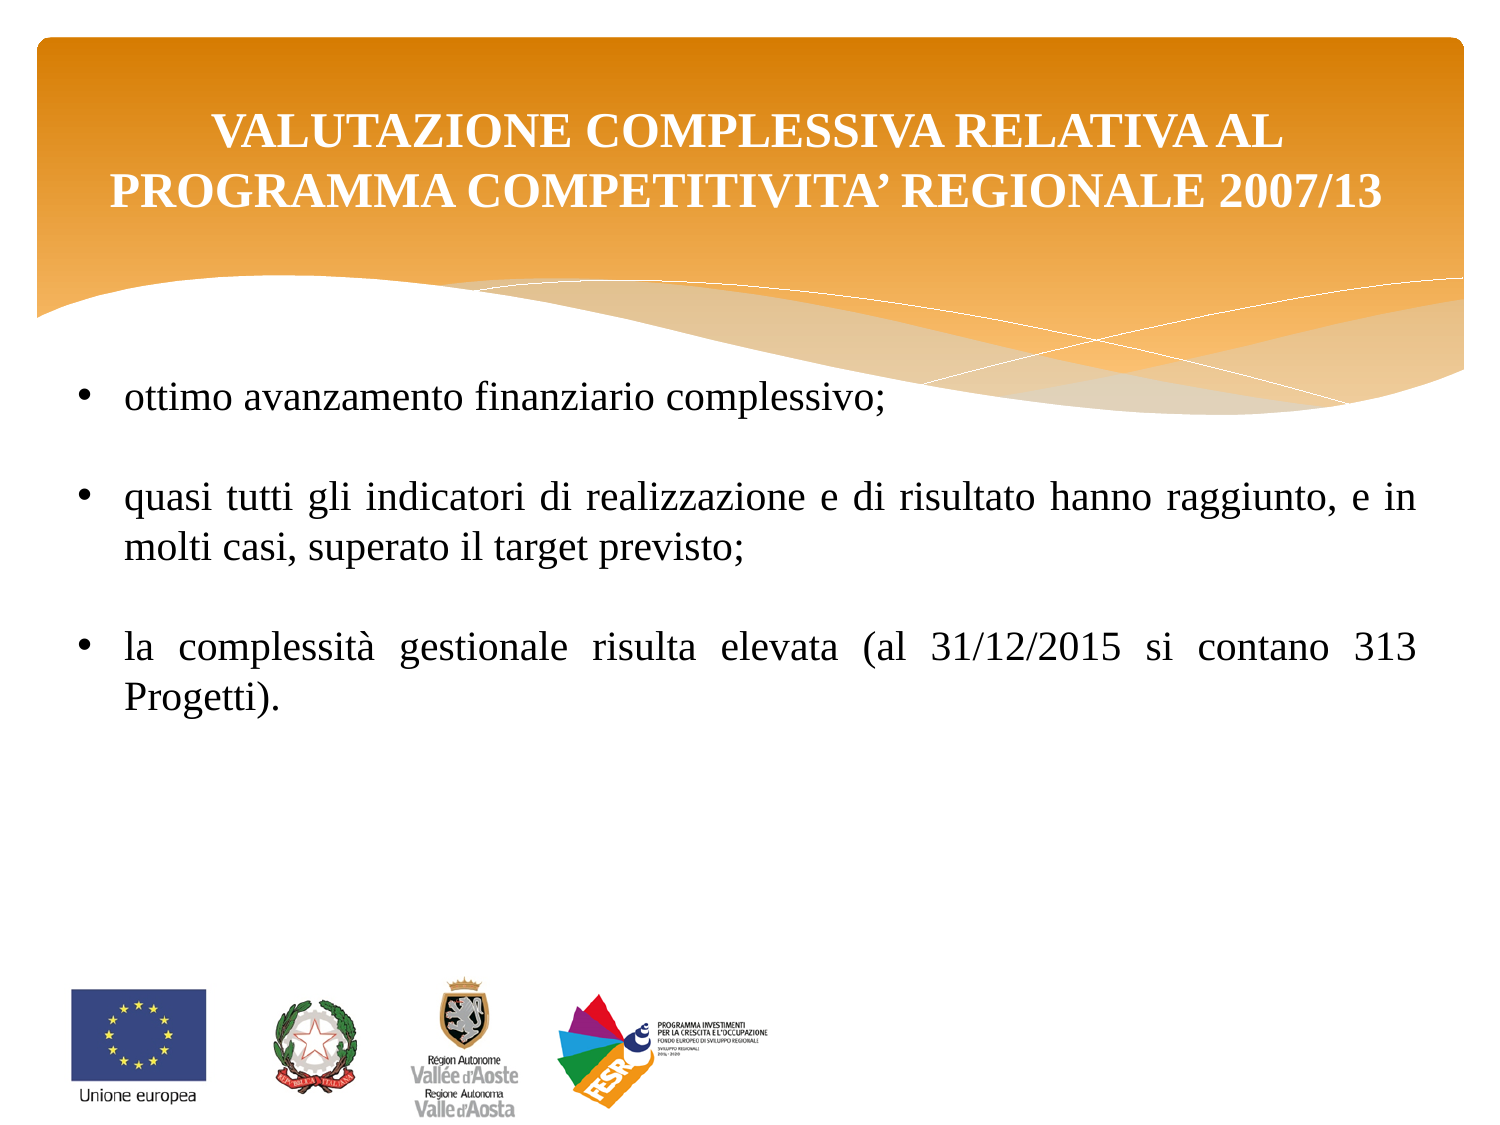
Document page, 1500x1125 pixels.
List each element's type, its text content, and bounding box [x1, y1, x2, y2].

text_box VALUTAZIONE COMPLESSIVA RELATIVA AL PROGRAMMA COMPETITIVITA’ REGIONALE 2007/13 [42, 89, 1450, 225]
text_box ottimo avanzamento finanziario complessivo; quasi tutti gli indicatori di realizzazione e di risultato hanno raggiunto, e in molti casi, superato il target previsto; la complessità gestionale risulta elevata (al 31/12/2015 si contano 313 Progetti). [62, 361, 1433, 822]
picture [64, 976, 774, 1120]
